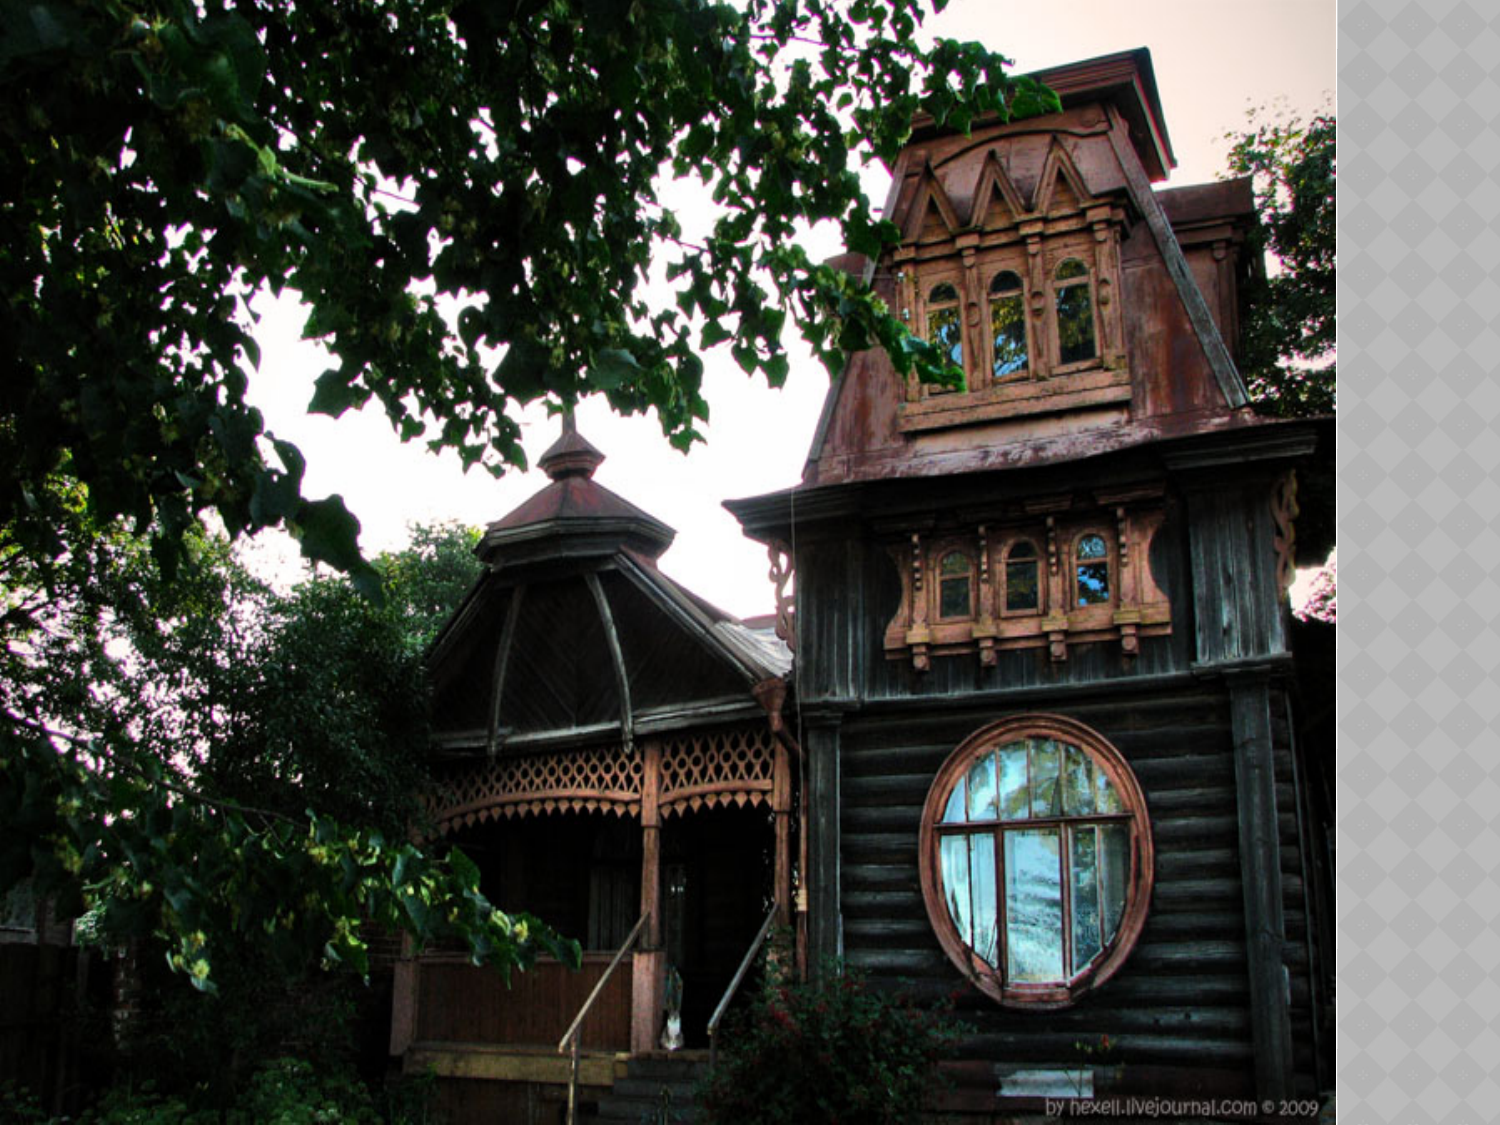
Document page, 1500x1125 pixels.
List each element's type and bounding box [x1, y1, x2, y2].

list [0, 0, 1337, 1125]
